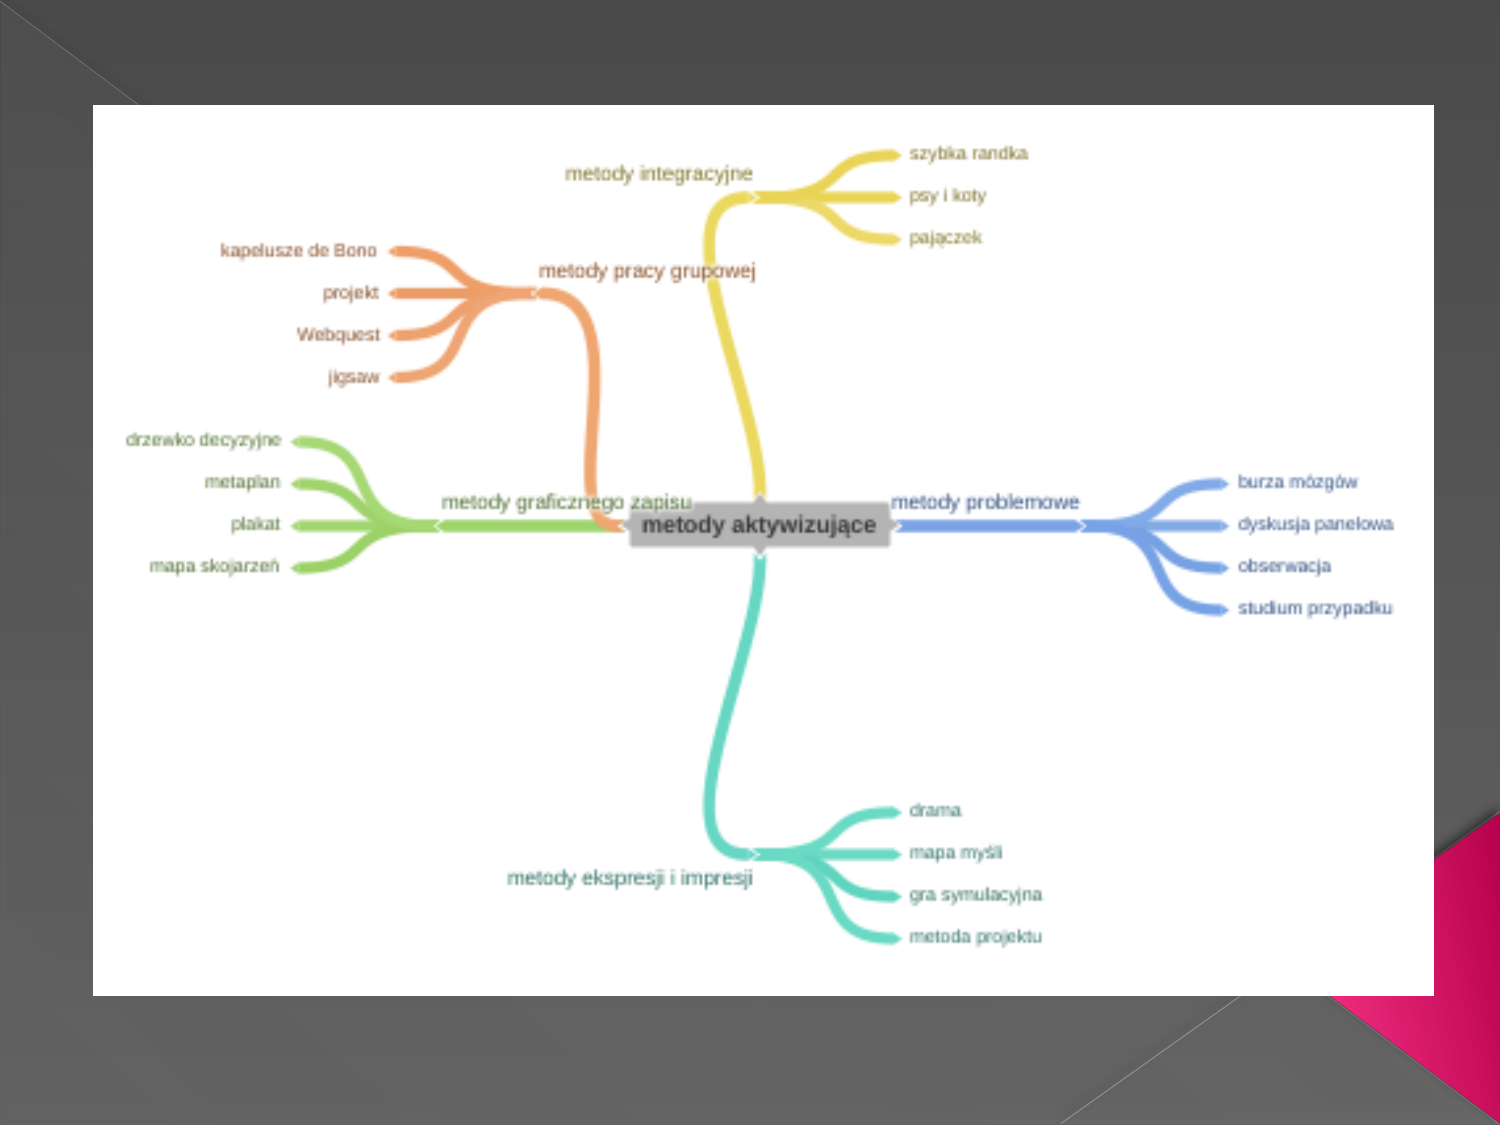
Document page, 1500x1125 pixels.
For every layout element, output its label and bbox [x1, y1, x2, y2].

picture [93, 105, 1434, 997]
